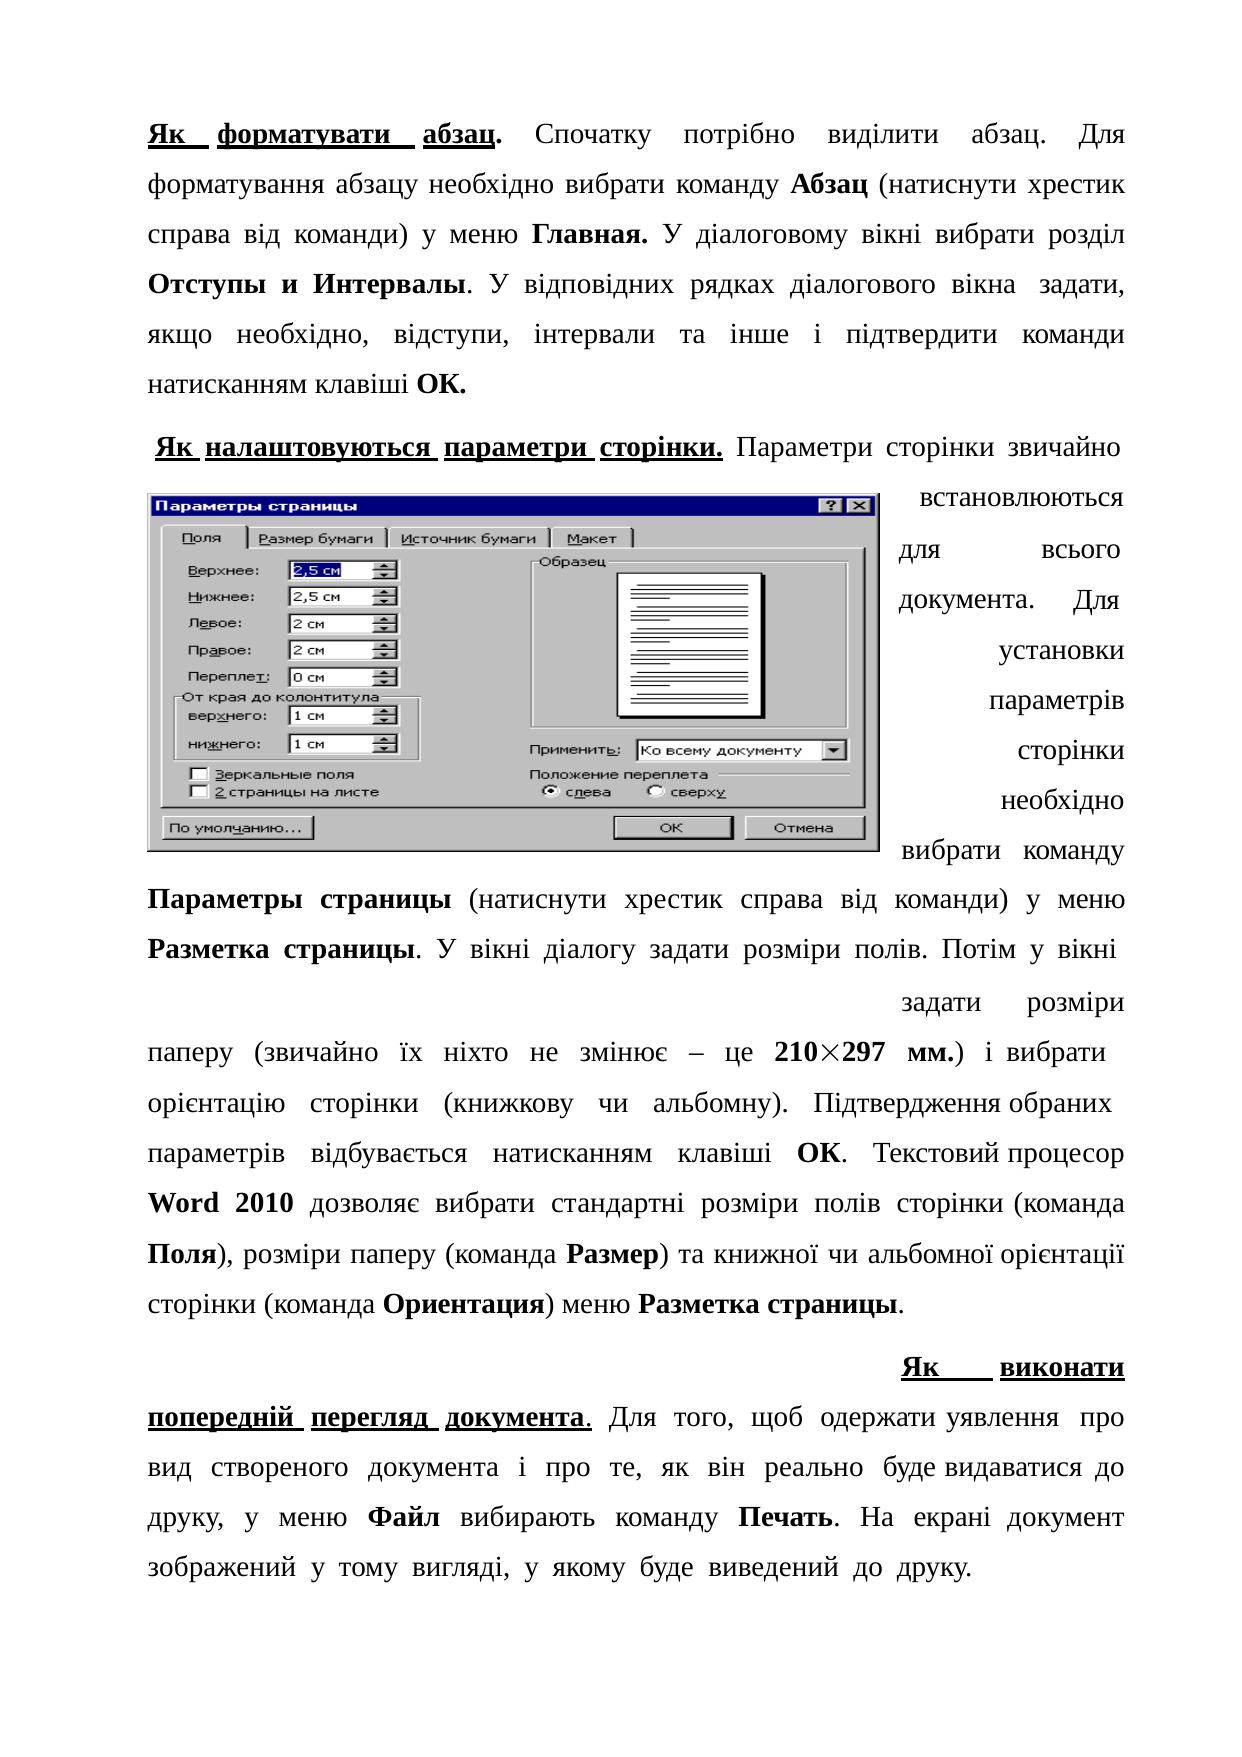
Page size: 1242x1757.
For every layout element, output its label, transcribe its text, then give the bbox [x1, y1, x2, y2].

picture [147, 493, 880, 853]
text_box для документа. [896, 512, 1039, 613]
text_box установки параметрів сторінки необхідно вибрати команду Параметры страницы (натиснути хрестик справа від команди) у меню Разметка страницы. У вікні діалогу задати розміри полів. Потім у вікні задати розміри паперу (звичайно їх ніхто не змінює – це 210297 мм.) і вибрати орієнтацію сторінки (книжкову чи альбомну). Підтвердження обраних параметрів відбувається натисканням клавіші OК. Текстовий процесор Word 2010 дозволяє вибрати стандартні розміри полів сторінки (команда Поля), розміри паперу (команда Размер) та книжної чи альбомної орієнтації сторінки (команда Ориентация) меню Разметка страницы. Як виконати попередній перегляд документа. Для того, щоб одержати уявлення про вид створеного документа і про те, як він реально буде видаватися до друку, у меню Файл вибирають команду Печать. На екрані документ зображений у тому вигляді, у якому буде виведений до друку. [145, 613, 1126, 1582]
text_box Як форматувати абзац. Спочатку потрібно виділити абзац. Для форматування абзацу необхідно вибрати команду Абзац (натиснути хрестик справа від команди) у меню Главная. У діалоговому вікні вибрати розділ Отступы и Интервалы. У відповідних рядках діалогового вікна задати, якщо необхідно, відступи, інтервали та інше і підтвердити команди натисканням клавіші OК. Як налаштовуються параметри сторінки. Параметри сторінки звичайно встановлюються [145, 97, 1126, 513]
text_box всього Для [1039, 512, 1125, 613]
